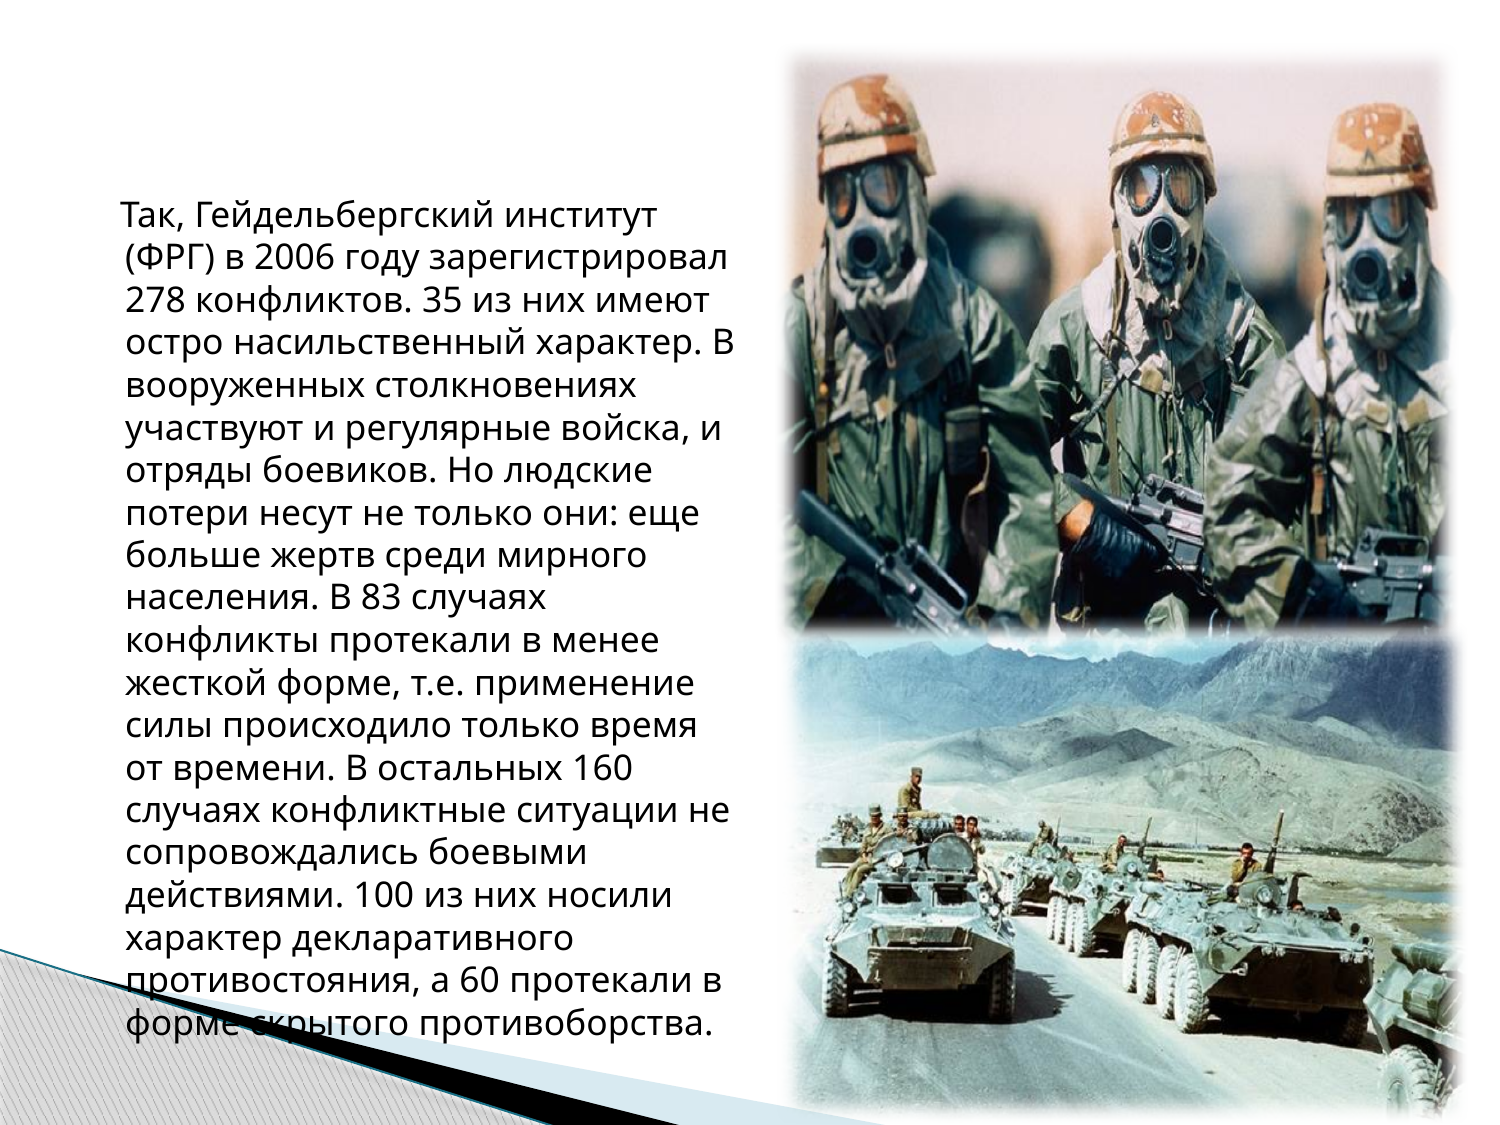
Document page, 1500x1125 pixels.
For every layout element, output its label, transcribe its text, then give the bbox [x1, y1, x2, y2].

picture [774, 42, 1468, 1124]
list Так, Гейдельбергский институт (ФРГ) в 2006 году зарегистрировал 278 конфликтов. 35 из них имеют остро насильственный характер. В вооруженных столкновениях участвуют и регулярные войска, и отряды боевиков. Но людские потери несут не только они: еще больше жертв среди мирного населения. В 83 случаях конфликты протекали в менее жесткой форме, т.е. применение силы происходило только время от времени. В остальных 160 случаях конфликтные ситуации не сопровождались боевыми действиями. 100 из них носили характер декларативного противостояния, а 60 протекали в форме скрытого противоборства. [50, 184, 750, 1083]
